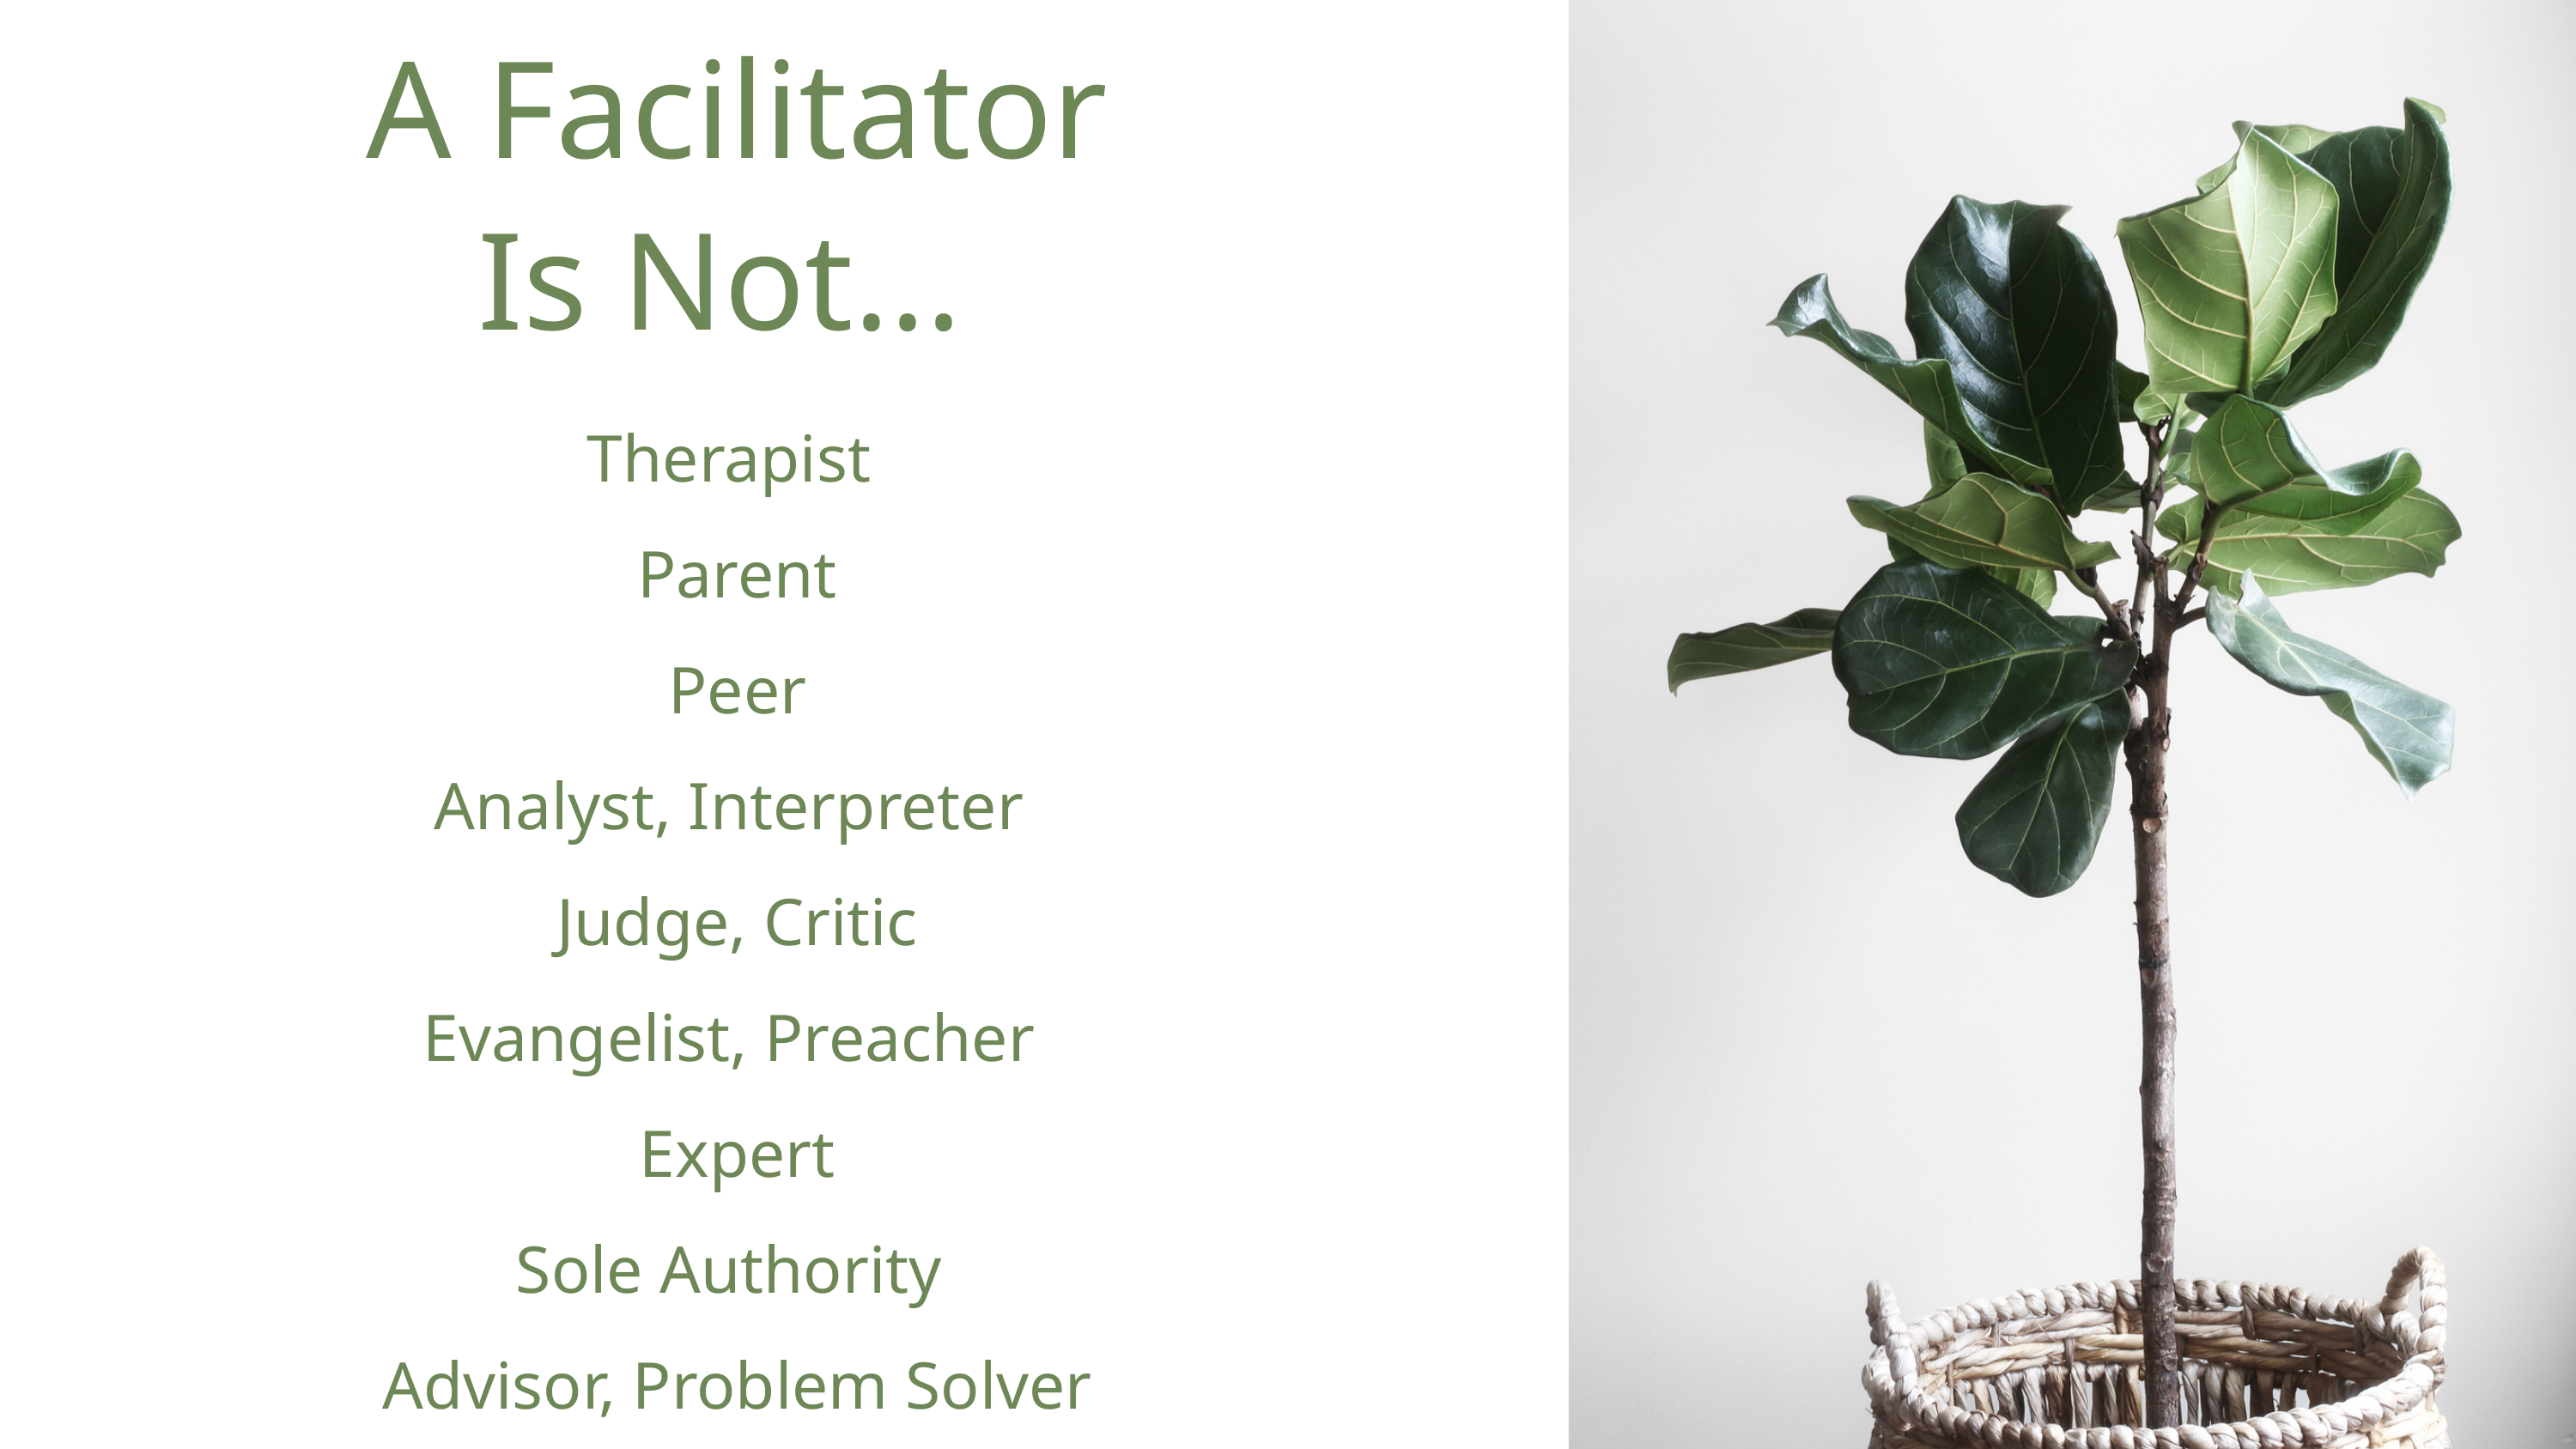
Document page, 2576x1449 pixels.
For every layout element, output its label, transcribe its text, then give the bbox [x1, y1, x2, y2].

picture [1568, 0, 2576, 1449]
text_box Therapist Parent Peer Analyst, Interpreter Judge, Critic Evangelist, Preacher Expert Sole Authority Advisor, Problem Solver [0, 378, 1487, 1422]
text_box A Facilitator Is Not... [66, 13, 1408, 357]
